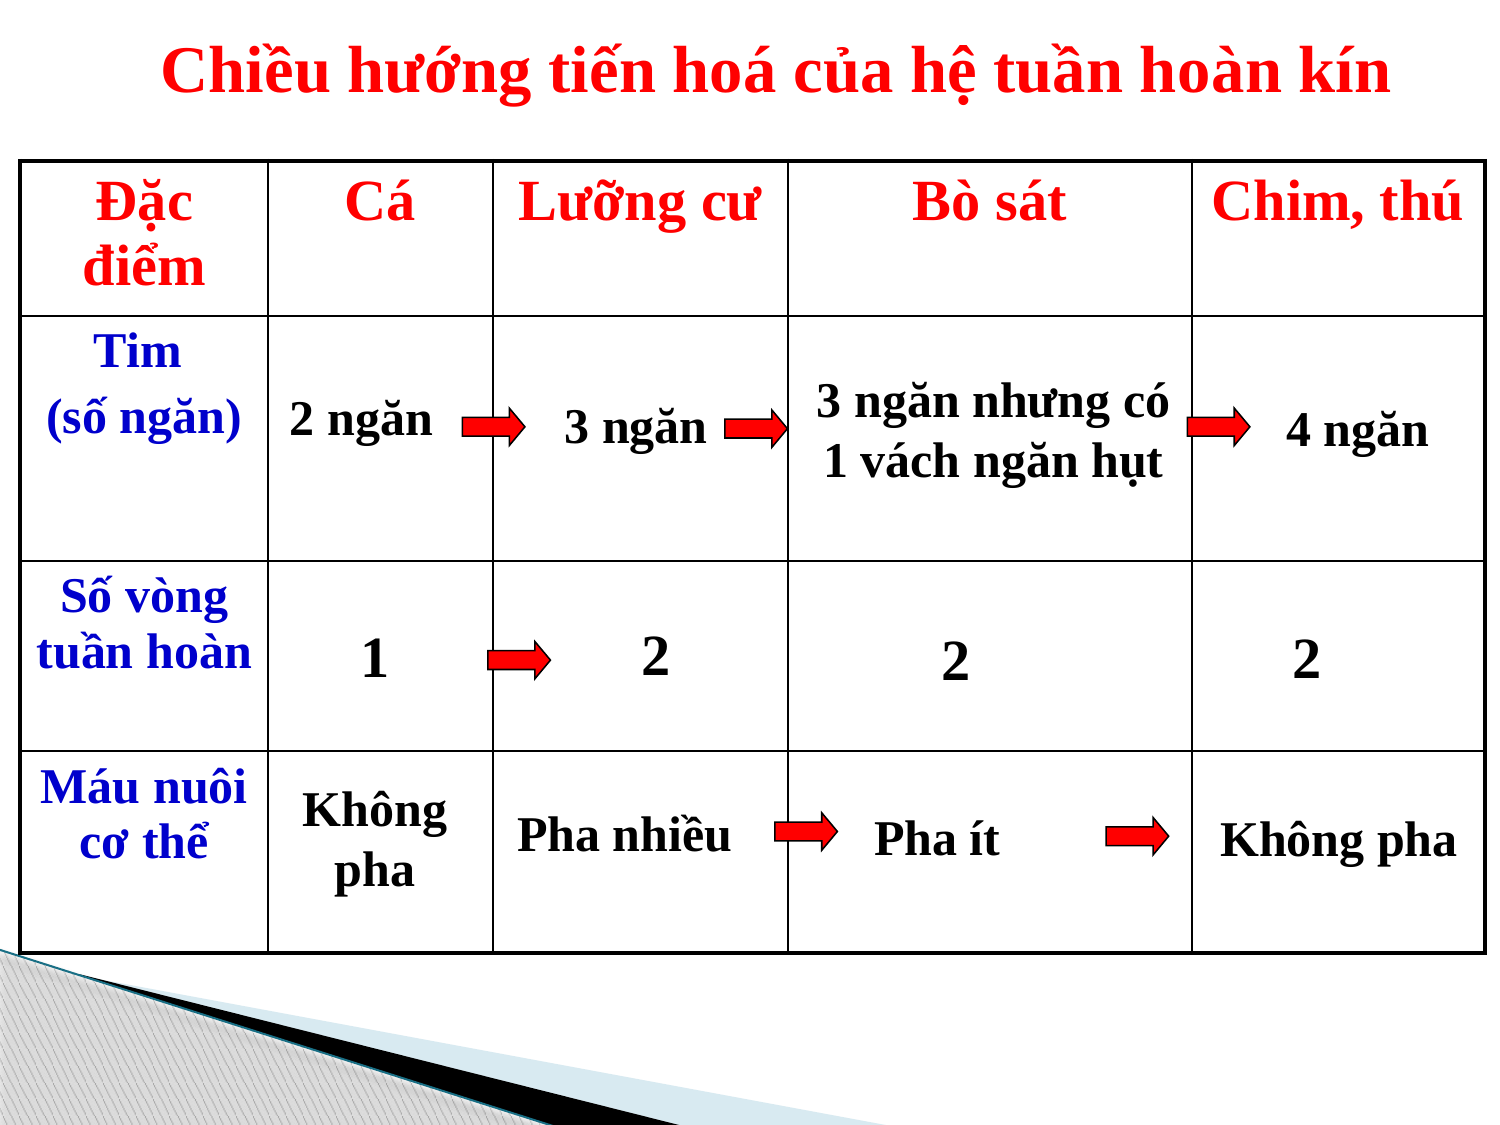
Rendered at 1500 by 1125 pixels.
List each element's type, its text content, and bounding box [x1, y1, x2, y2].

table_header Bò sát [789, 163, 1191, 315]
text_box 2 [574, 609, 738, 695]
text_box 1 [312, 611, 438, 697]
table_cell [789, 496, 1191, 560]
text_box 3 ngăn nhưng có 1 vách ngăn hụt [787, 360, 1200, 496]
table_cell [269, 562, 492, 750]
text_box Pha ít [831, 798, 1044, 874]
table_cell [789, 752, 1191, 951]
text_box [487, 641, 551, 679]
table_cell [494, 317, 787, 560]
table_cell [494, 562, 787, 750]
table_cell [1193, 317, 1483, 560]
text_box [724, 409, 788, 448]
text_box 2 [1238, 613, 1376, 698]
table_cell Tim (số ngăn) [22, 317, 267, 560]
table_cell Máu nuôi cơ thể [22, 752, 267, 951]
table_cell [789, 317, 1191, 360]
table_cell [1193, 874, 1483, 951]
table_cell [789, 562, 1191, 750]
table_cell Số vòng tuần hoàn [22, 562, 267, 750]
text_box Không pha [1193, 798, 1484, 874]
text_box 3 ngăn [549, 385, 775, 461]
table_header Chim, thú [1193, 163, 1483, 315]
table_header Lưỡng cư [494, 163, 787, 315]
text_box Chiều hướng tiến hoá của hệ tuần hoàn kín [41, 18, 1484, 114]
table_cell [1193, 562, 1483, 750]
table_header Cá [269, 163, 492, 315]
text_box [774, 812, 838, 851]
text_box [1106, 817, 1169, 855]
table_header Đặc điểm [22, 163, 267, 315]
text_box [462, 408, 525, 446]
text_box 4 ngăn [1271, 388, 1484, 464]
table_cell [269, 317, 492, 560]
text_box [1187, 408, 1250, 446]
table_cell [269, 752, 492, 951]
table_cell [494, 752, 787, 951]
table_cell [1193, 752, 1483, 798]
text_box Không pha [275, 768, 475, 904]
text_box Pha nhiều [493, 793, 757, 869]
text_box 2 ngăn [275, 377, 475, 453]
text_box 2 [868, 614, 1044, 700]
